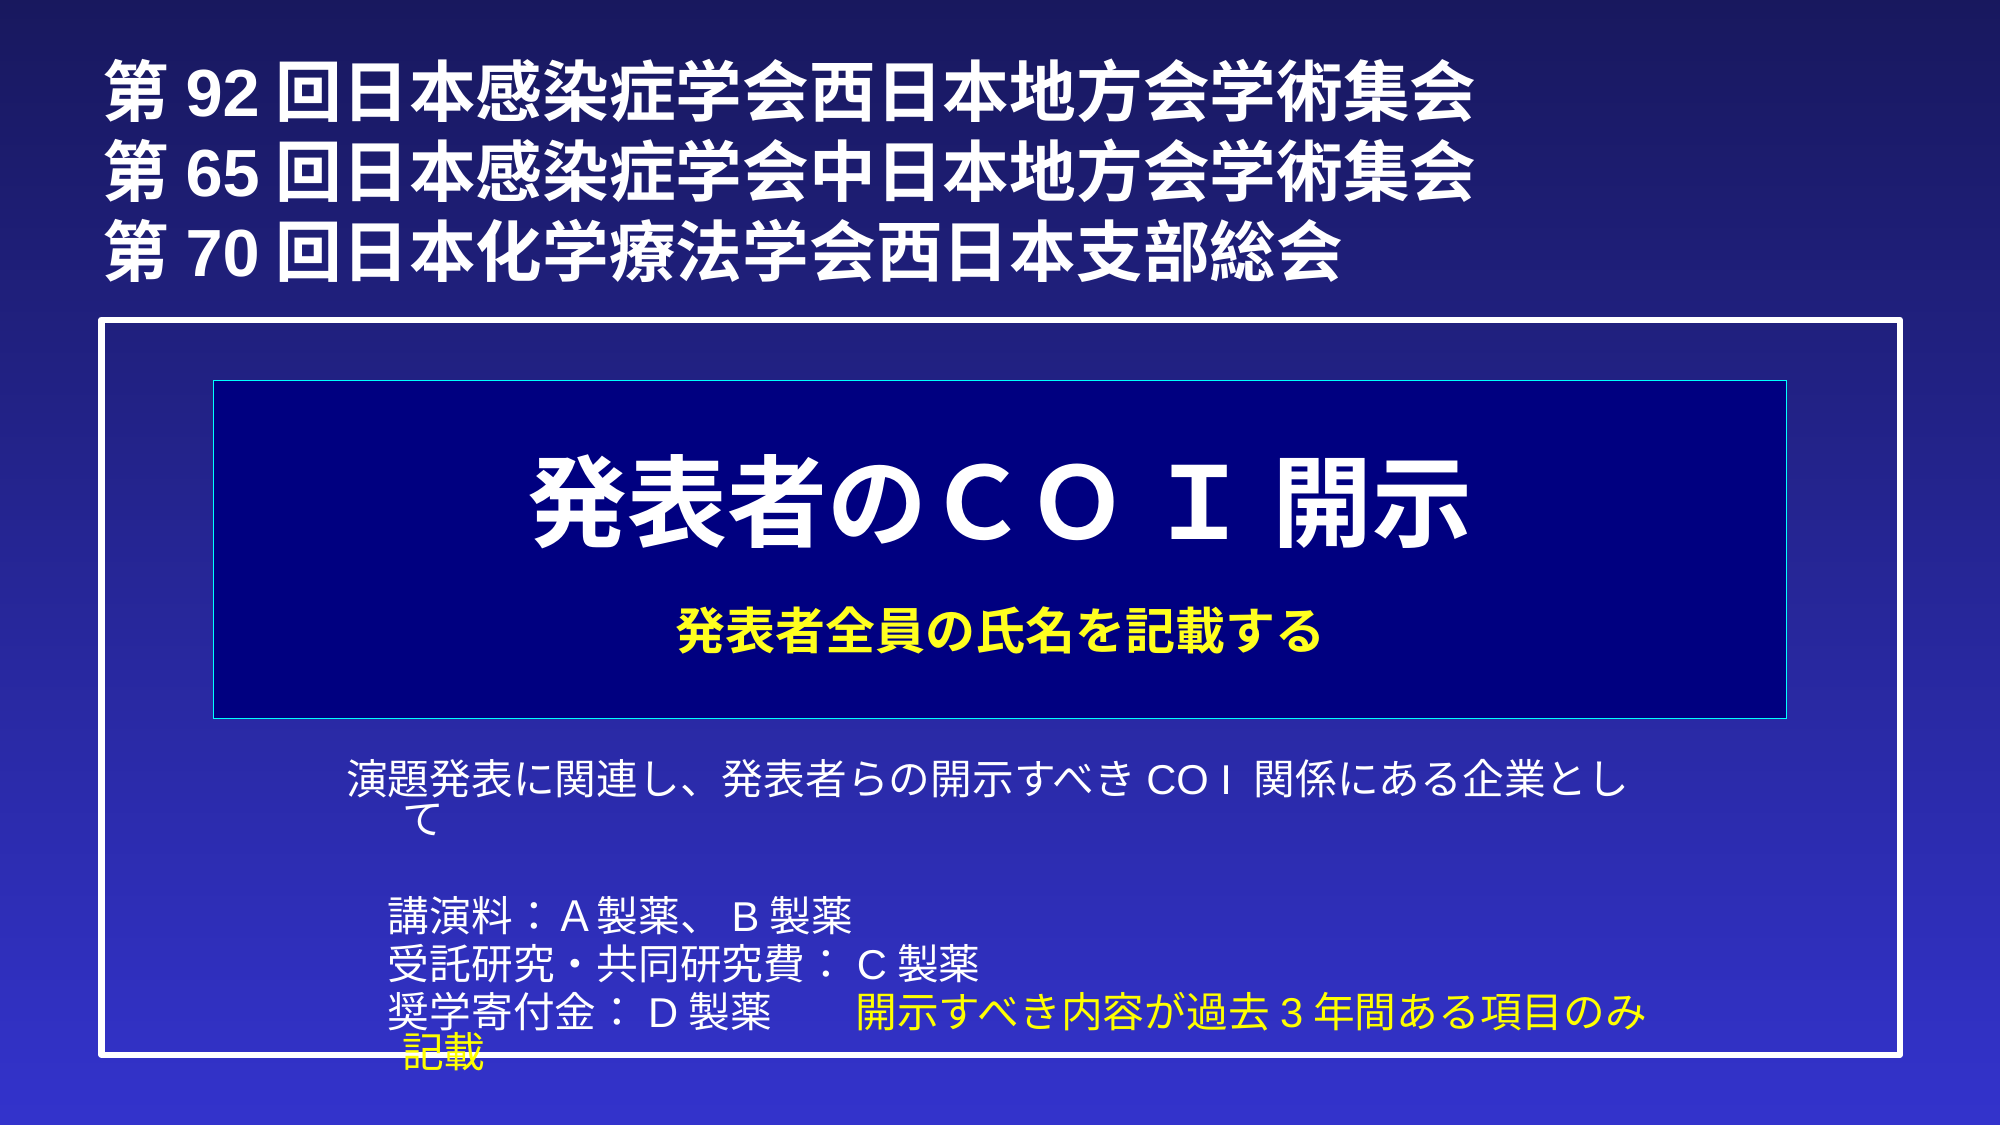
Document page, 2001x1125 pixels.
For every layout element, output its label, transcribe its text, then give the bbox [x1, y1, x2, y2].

text_box 第92回日本感染症学会西日本地方会学術集会 第65回日本感染症学会中日本地方会学術集会 第70回日本化学療法学会西日本支部総会 [88, 41, 1587, 377]
text_box 演題発表に関連し、発表者らの開示すべきCO I 関係にある企業として 講演料：Ａ製薬、B製薬 受託研究・共同研究費：C製薬 奨学寄付金：D製薬 開示すべき内容が過去3年間ある項目のみ記載 [330, 755, 1671, 1018]
text_box [101, 319, 1900, 1055]
